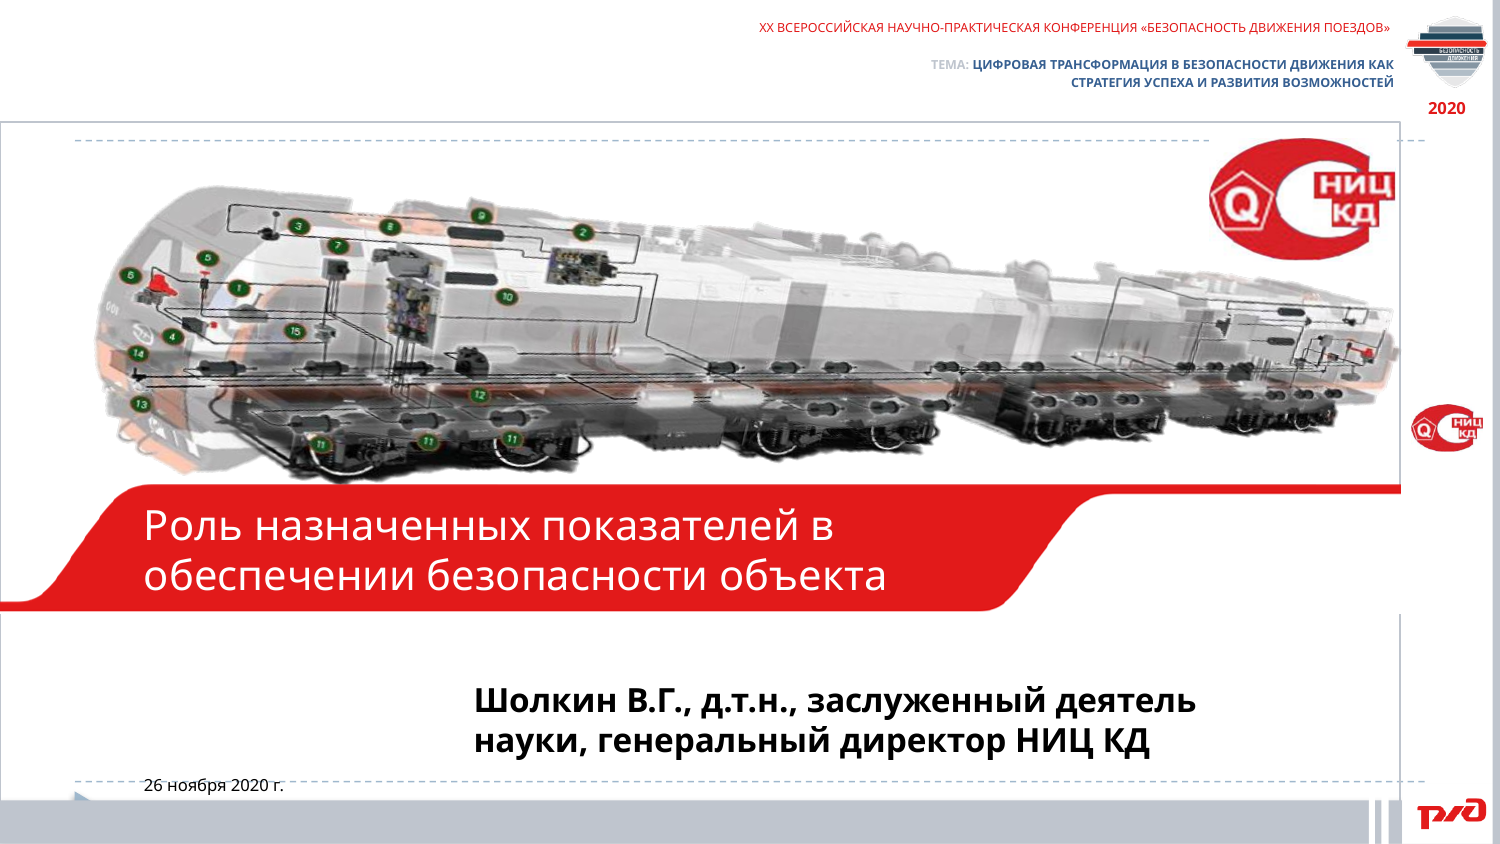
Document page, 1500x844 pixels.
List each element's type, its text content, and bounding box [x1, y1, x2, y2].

text_box [1491, 0, 1500, 844]
text_box 26 ноября 2020 г. [128, 772, 366, 803]
text_box Шолкин В.Г., д.т.н., заслуженный деятель науки, генеральный директор НИЦ КД [458, 671, 1321, 773]
picture [0, 21, 1483, 726]
picture [1402, 783, 1491, 844]
picture [1403, 14, 1490, 90]
